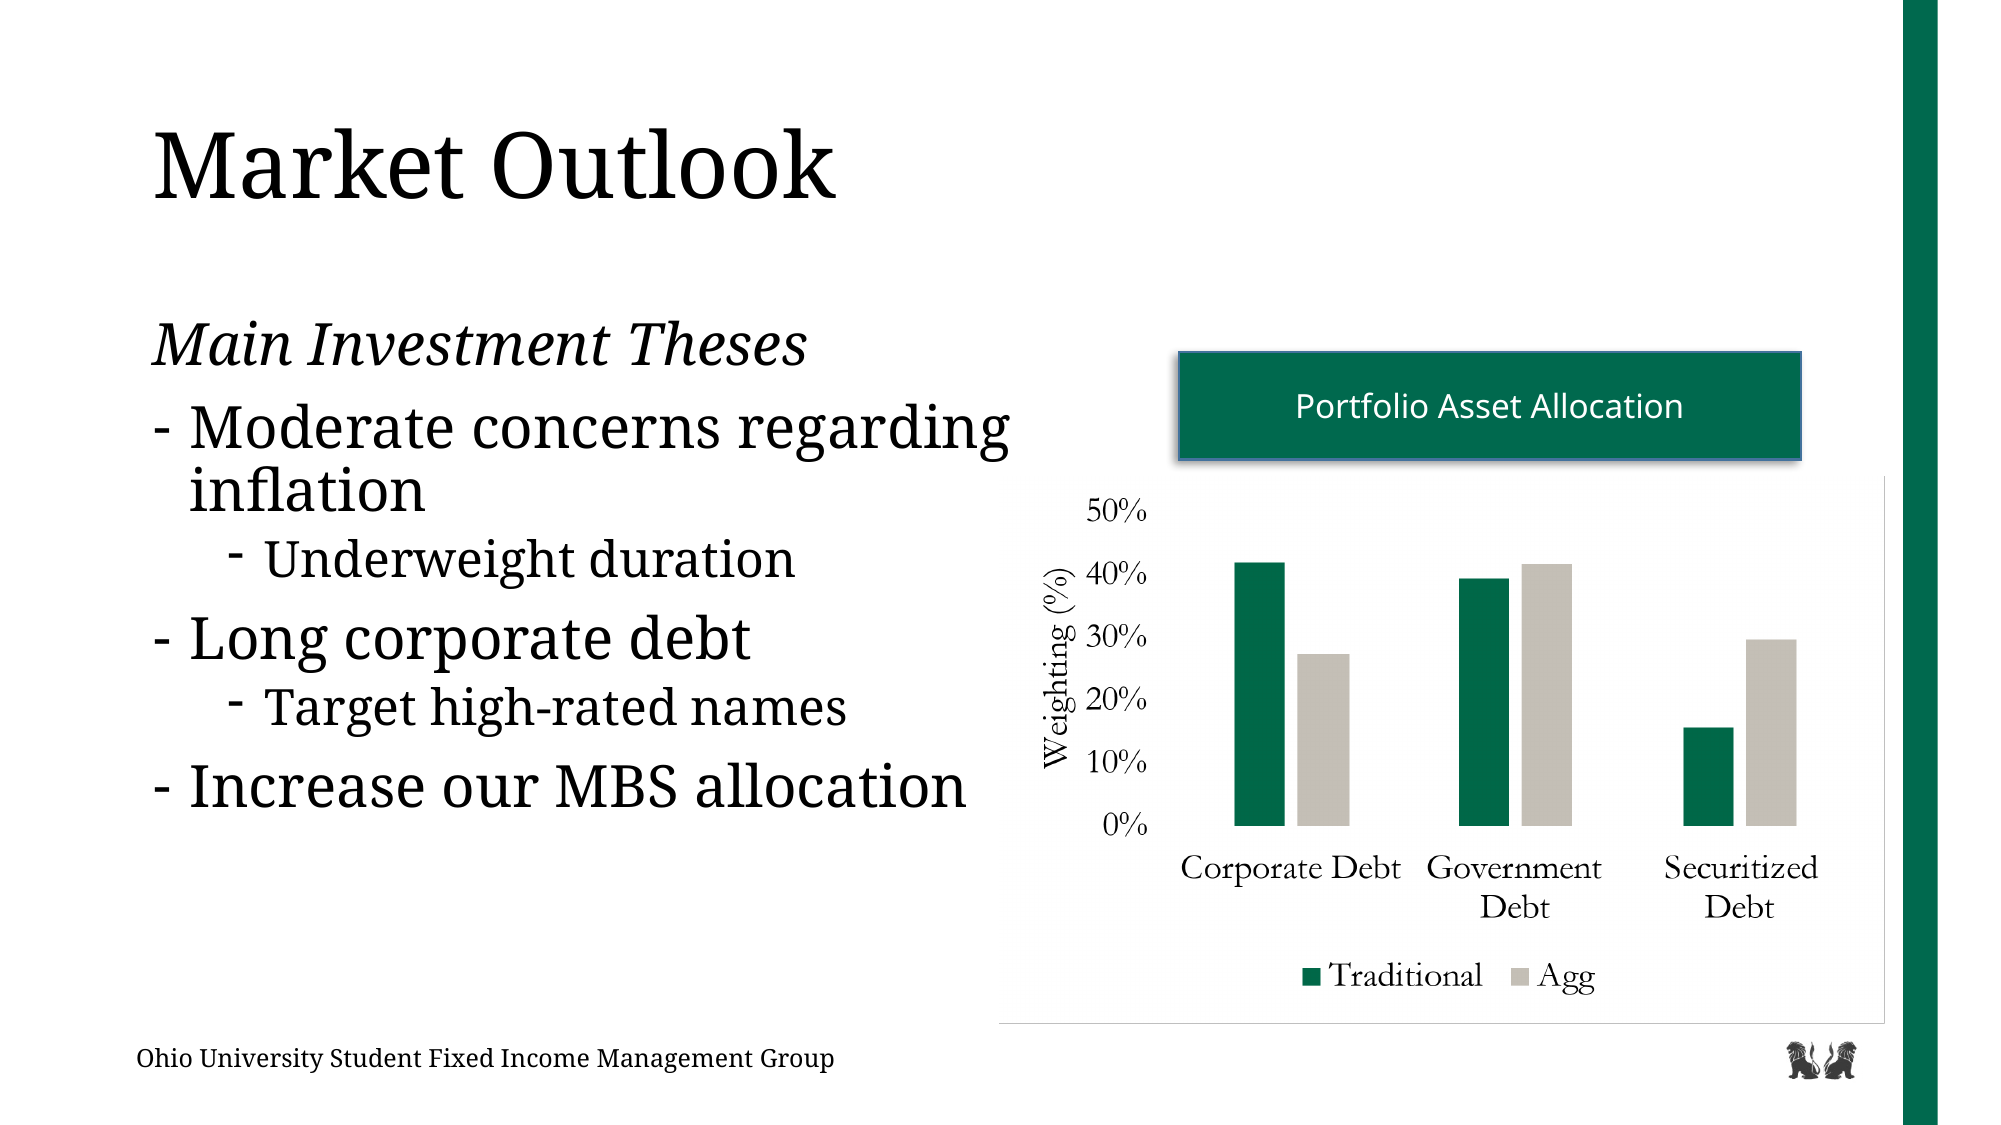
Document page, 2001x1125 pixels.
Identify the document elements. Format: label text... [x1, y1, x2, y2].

picture [999, 476, 1886, 1025]
title Market Outlook [137, 59, 1863, 278]
list Main Investment Theses Moderate concerns regarding inflation Underweight duration Long corporate debt Target high-rated names Increase our MBS allocation [137, 307, 1066, 961]
text_box Portfolio Asset Allocation [1178, 351, 1802, 461]
picture [1780, 1035, 1863, 1087]
